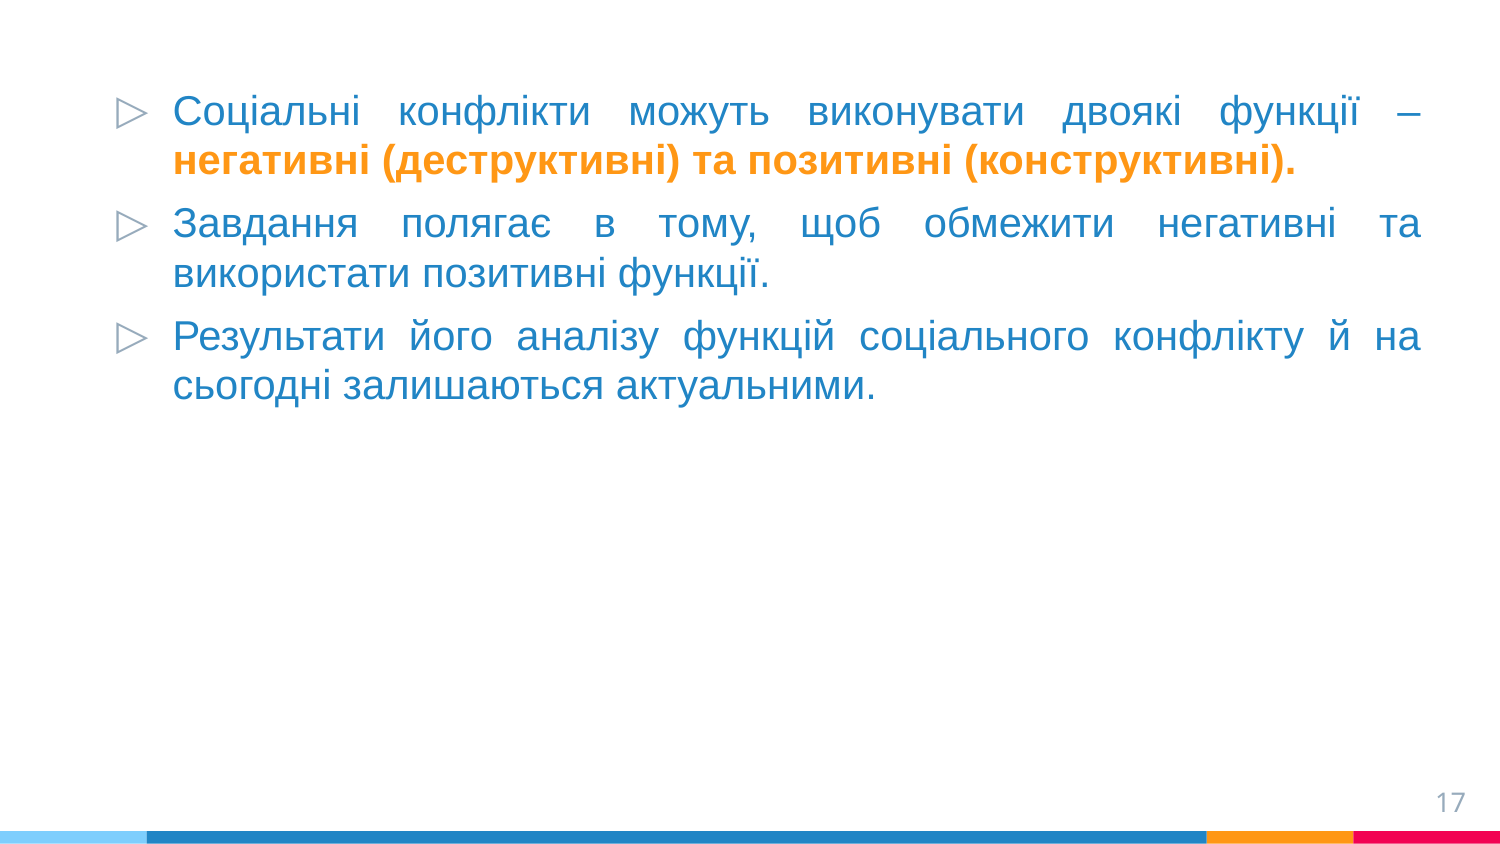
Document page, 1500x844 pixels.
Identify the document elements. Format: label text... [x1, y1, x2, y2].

slide_number 17 [1391, 770, 1482, 822]
list Соціальні конфлікти можуть виконувати двоякі функції – негативні (деструктивні) та позитивні (конструктивні). Завдання полягає в тому, щоб обмежити негативні та використати позитивні функції. Результати його аналізу функцій соціального конфлікту й на сьогодні залишаються актуальними. [82, 68, 1437, 620]
